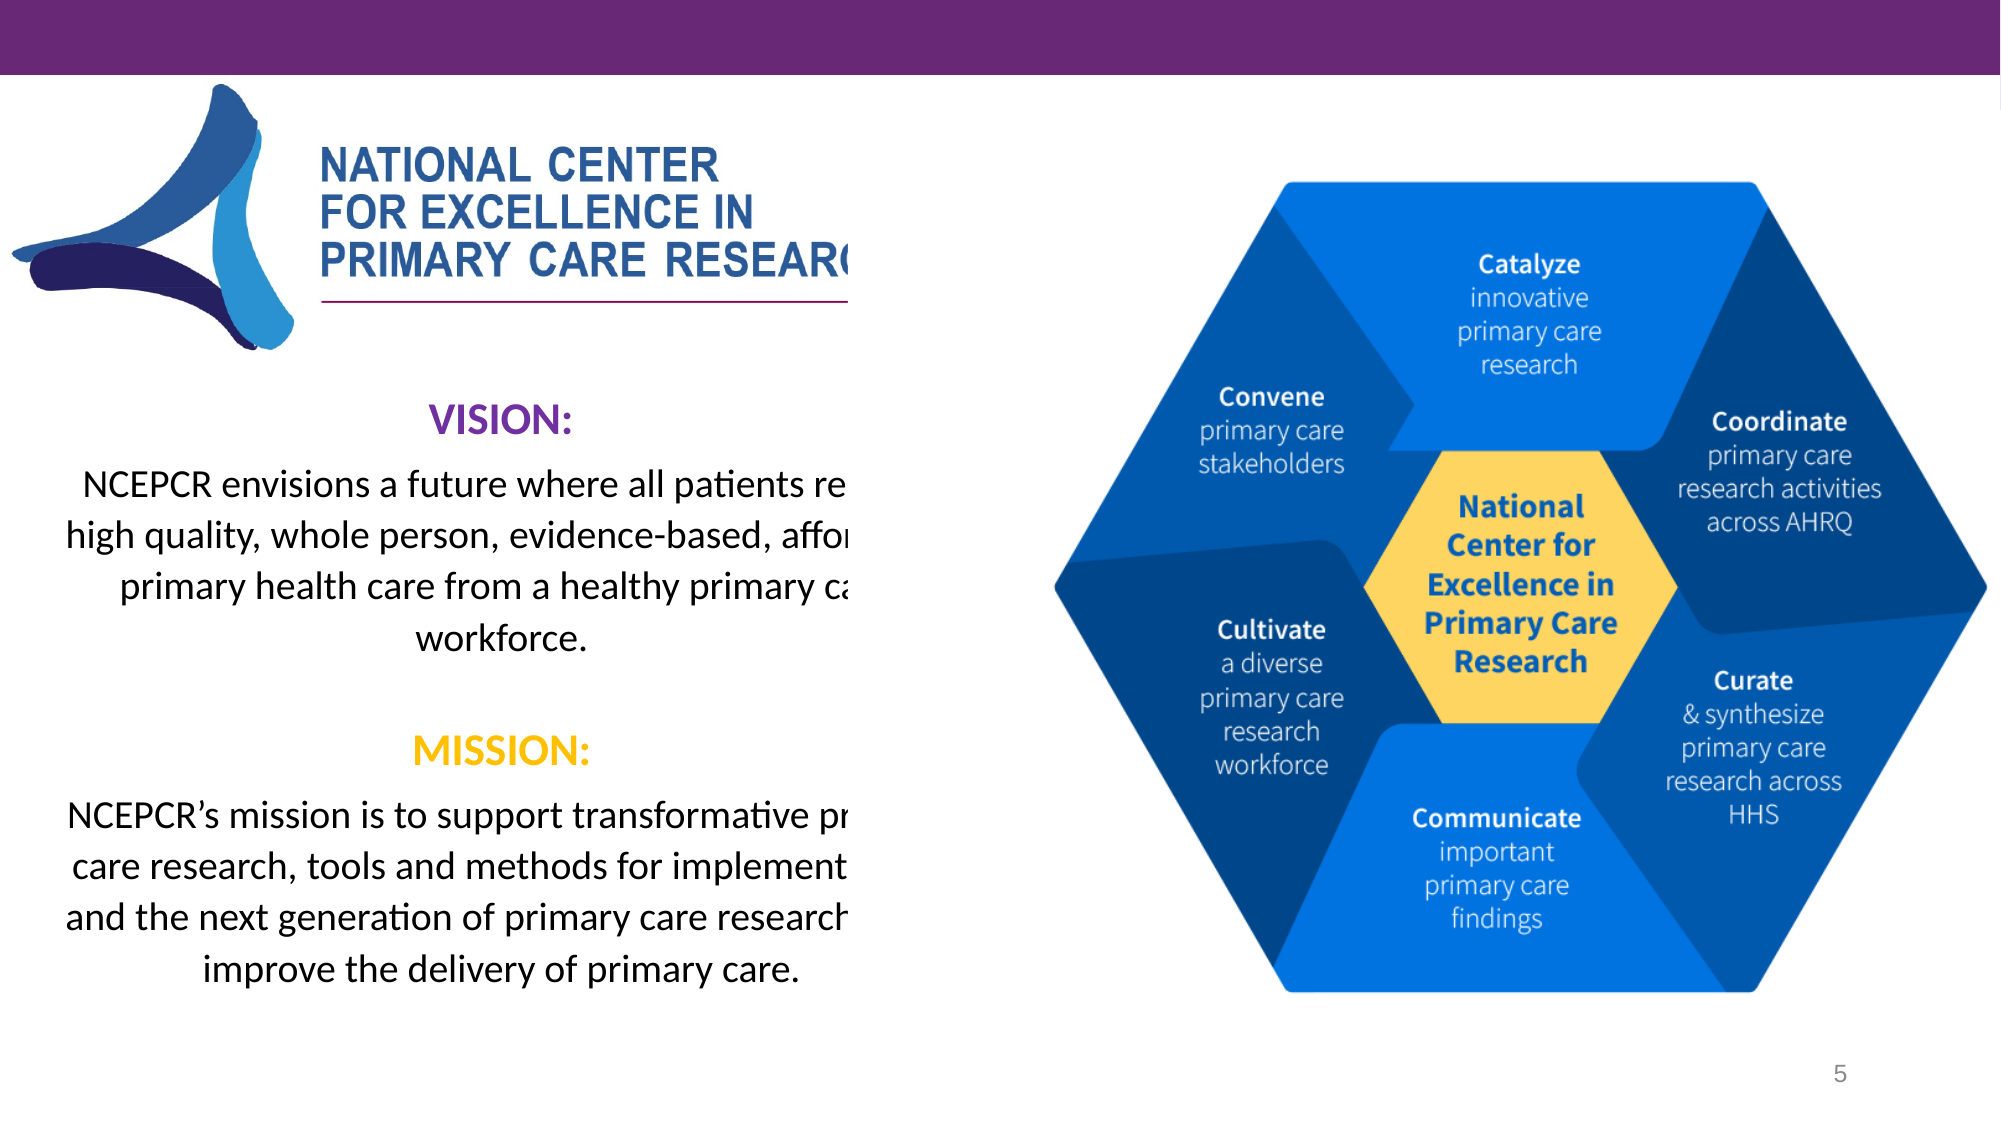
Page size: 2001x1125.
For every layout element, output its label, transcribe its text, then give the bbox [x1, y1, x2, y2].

list VISION: NCEPCR envisions a future where all patients receive high quality, whole person, evidence-based, affordable primary health care from a healthy primary care workforce. MISSION: NCEPCR’s mission is to support transformative primary care research, tools and methods for implementation, and the next generation of primary care researchers to improve the delivery of primary care. [50, 377, 963, 1048]
slide_number 5 [1412, 1042, 1863, 1103]
picture [0, 0, 2001, 1125]
